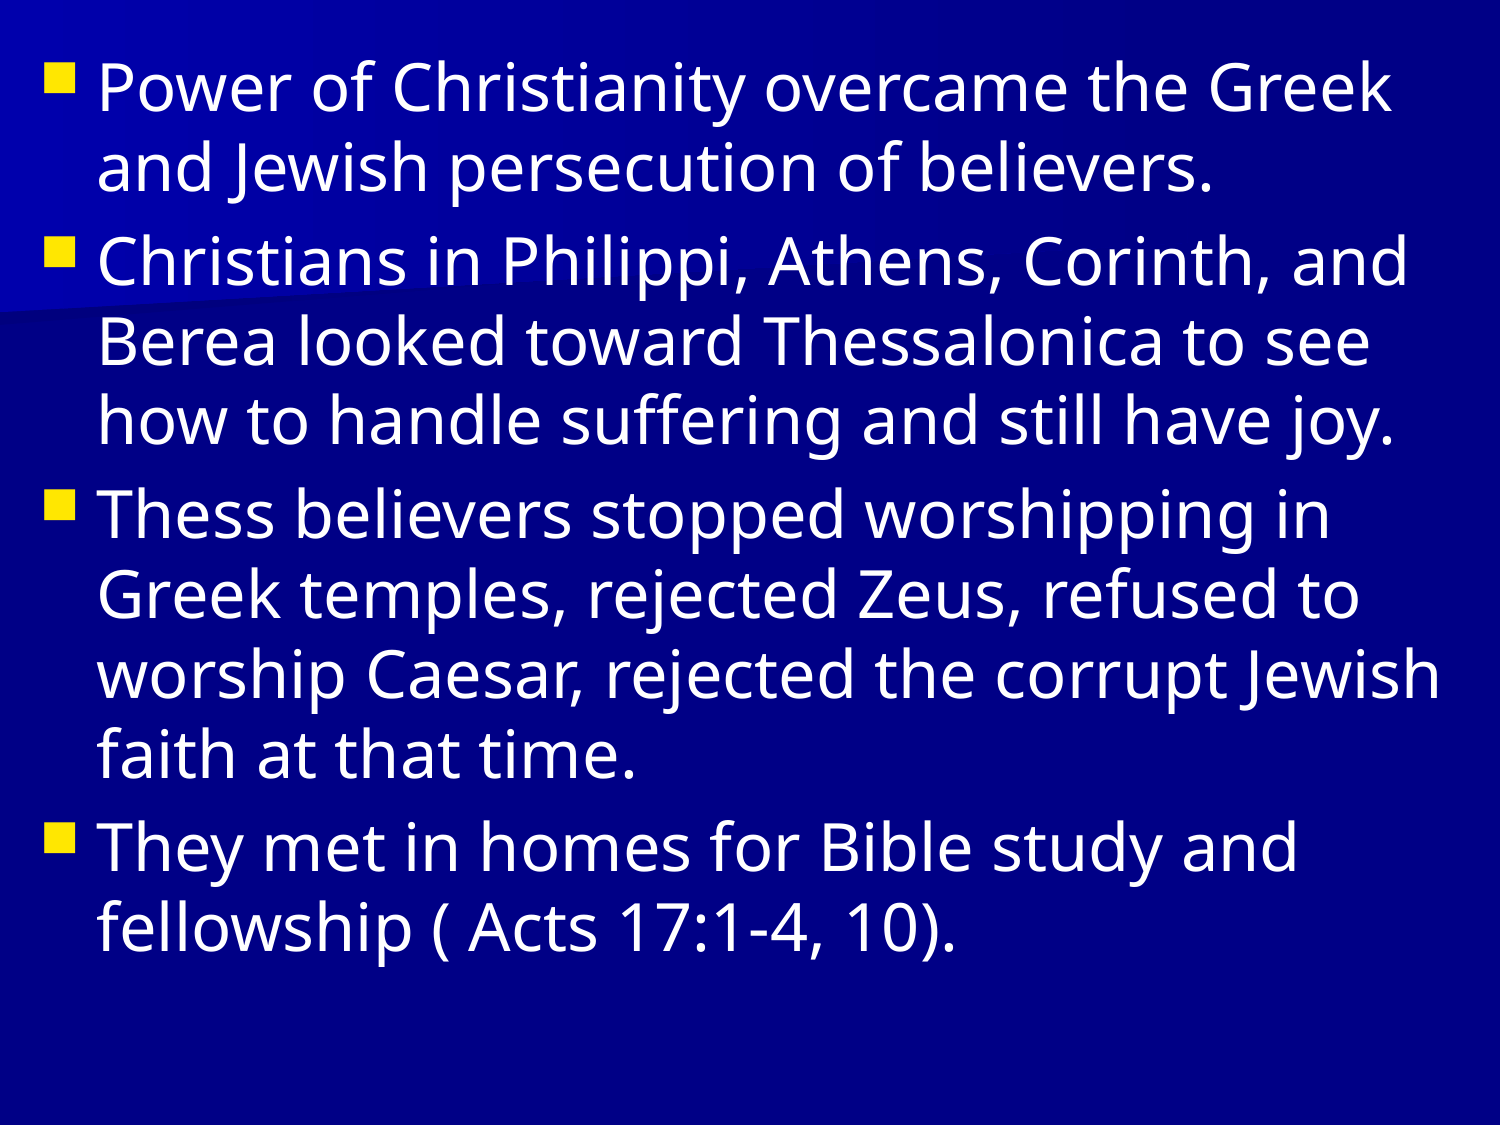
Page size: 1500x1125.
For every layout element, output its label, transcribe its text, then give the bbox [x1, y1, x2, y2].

list Power of Christianity overcame the Greek and Jewish persecution of believers. Christians in Philippi, Athens, Corinth, and Berea looked toward Thessalonica to see how to handle suffering and still have joy. Thess believers stopped worshipping in Greek temples, rejected Zeus, refused to worship Caesar, rejected the corrupt Jewish faith at that time. They met in homes for Bible study and fellowship ( Acts 17:1-4, 10). [24, 37, 1500, 1125]
